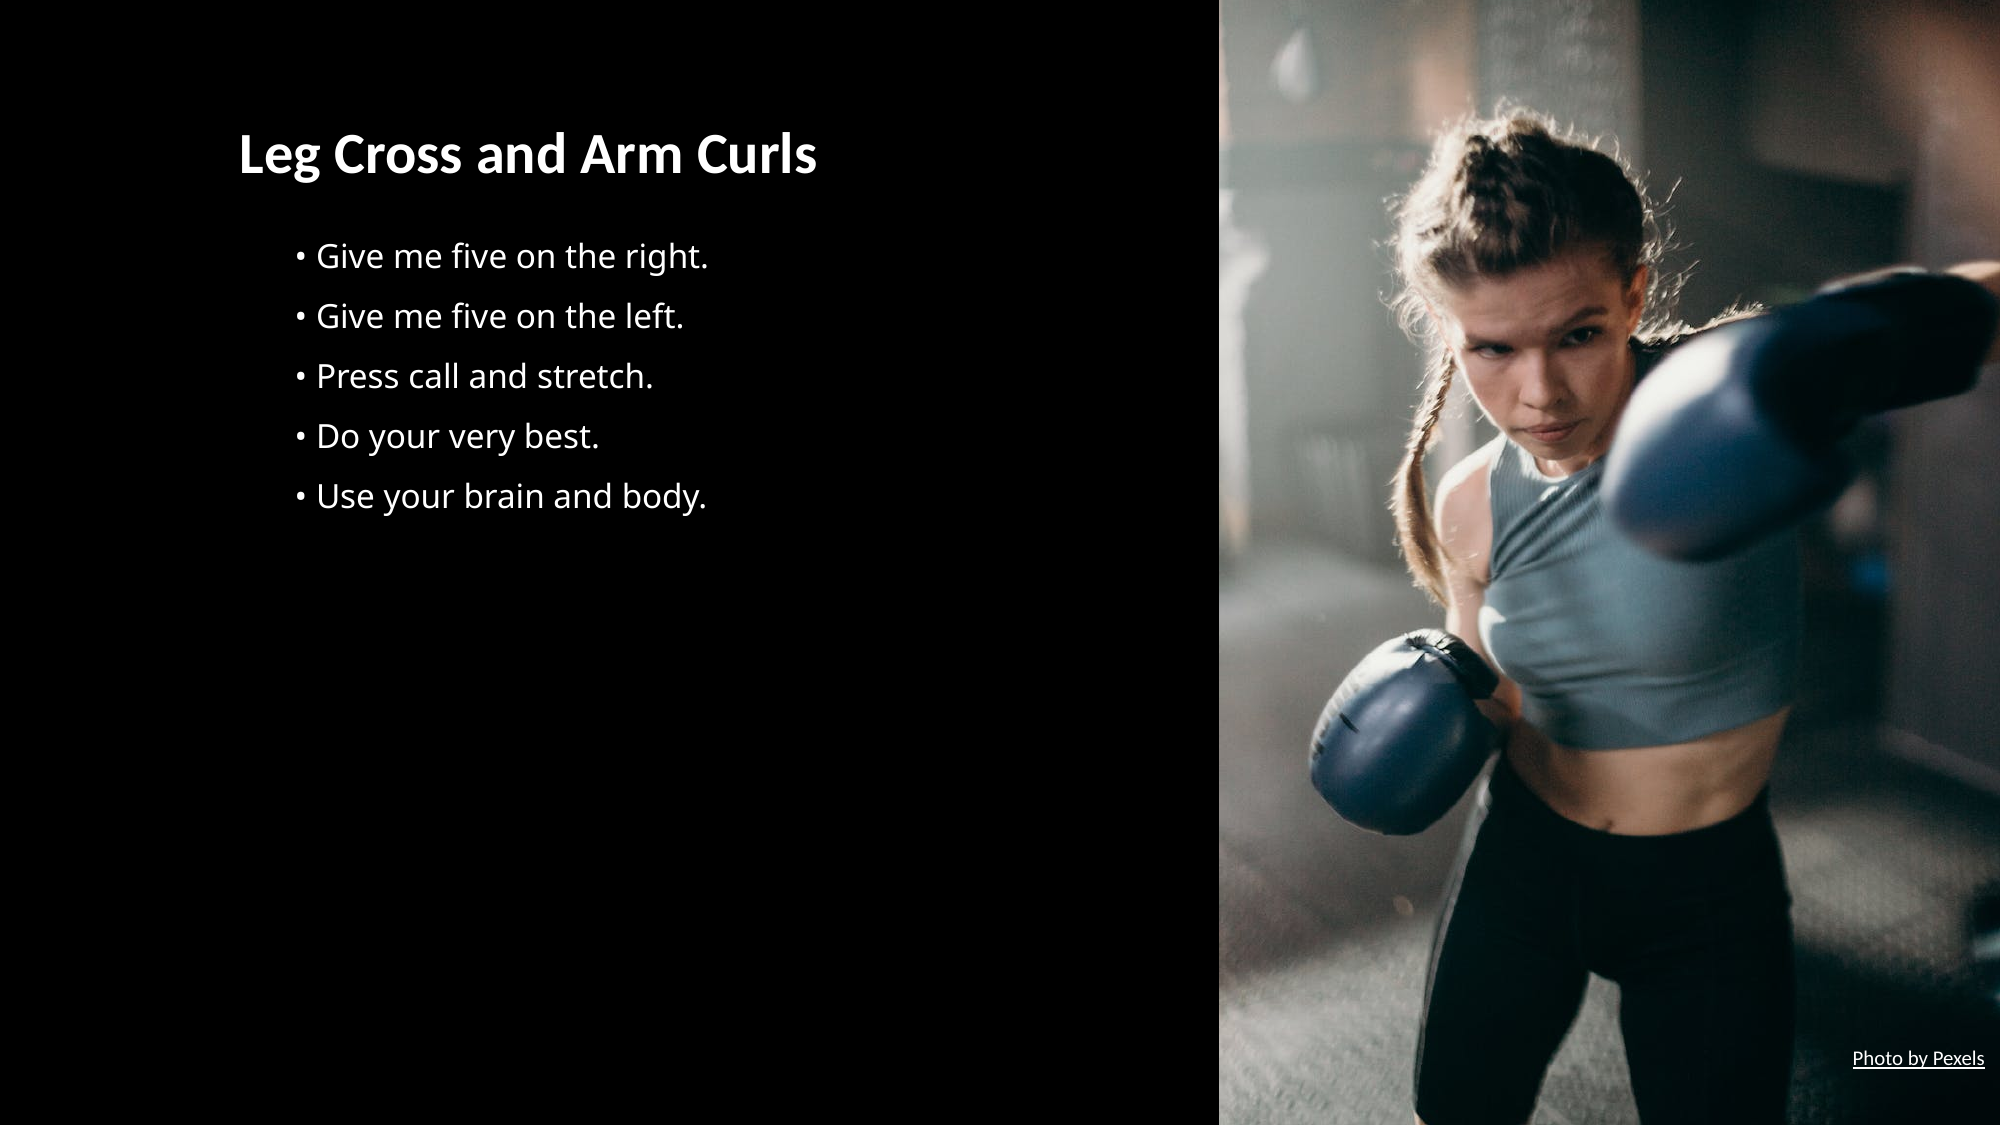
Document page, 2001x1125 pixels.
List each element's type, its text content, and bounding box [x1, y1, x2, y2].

text_box • Use your brain and body. [262, 457, 1013, 533]
text_box • Do your very best. [262, 397, 1013, 457]
text_box Leg Cross and Arm Curls [225, 112, 1219, 188]
picture [1219, 0, 2000, 1125]
text_box • Give me five on the right. [262, 217, 1013, 277]
text_box • Press call and stretch. [262, 337, 1013, 397]
text_box • Give me five on the left. [262, 277, 1013, 337]
